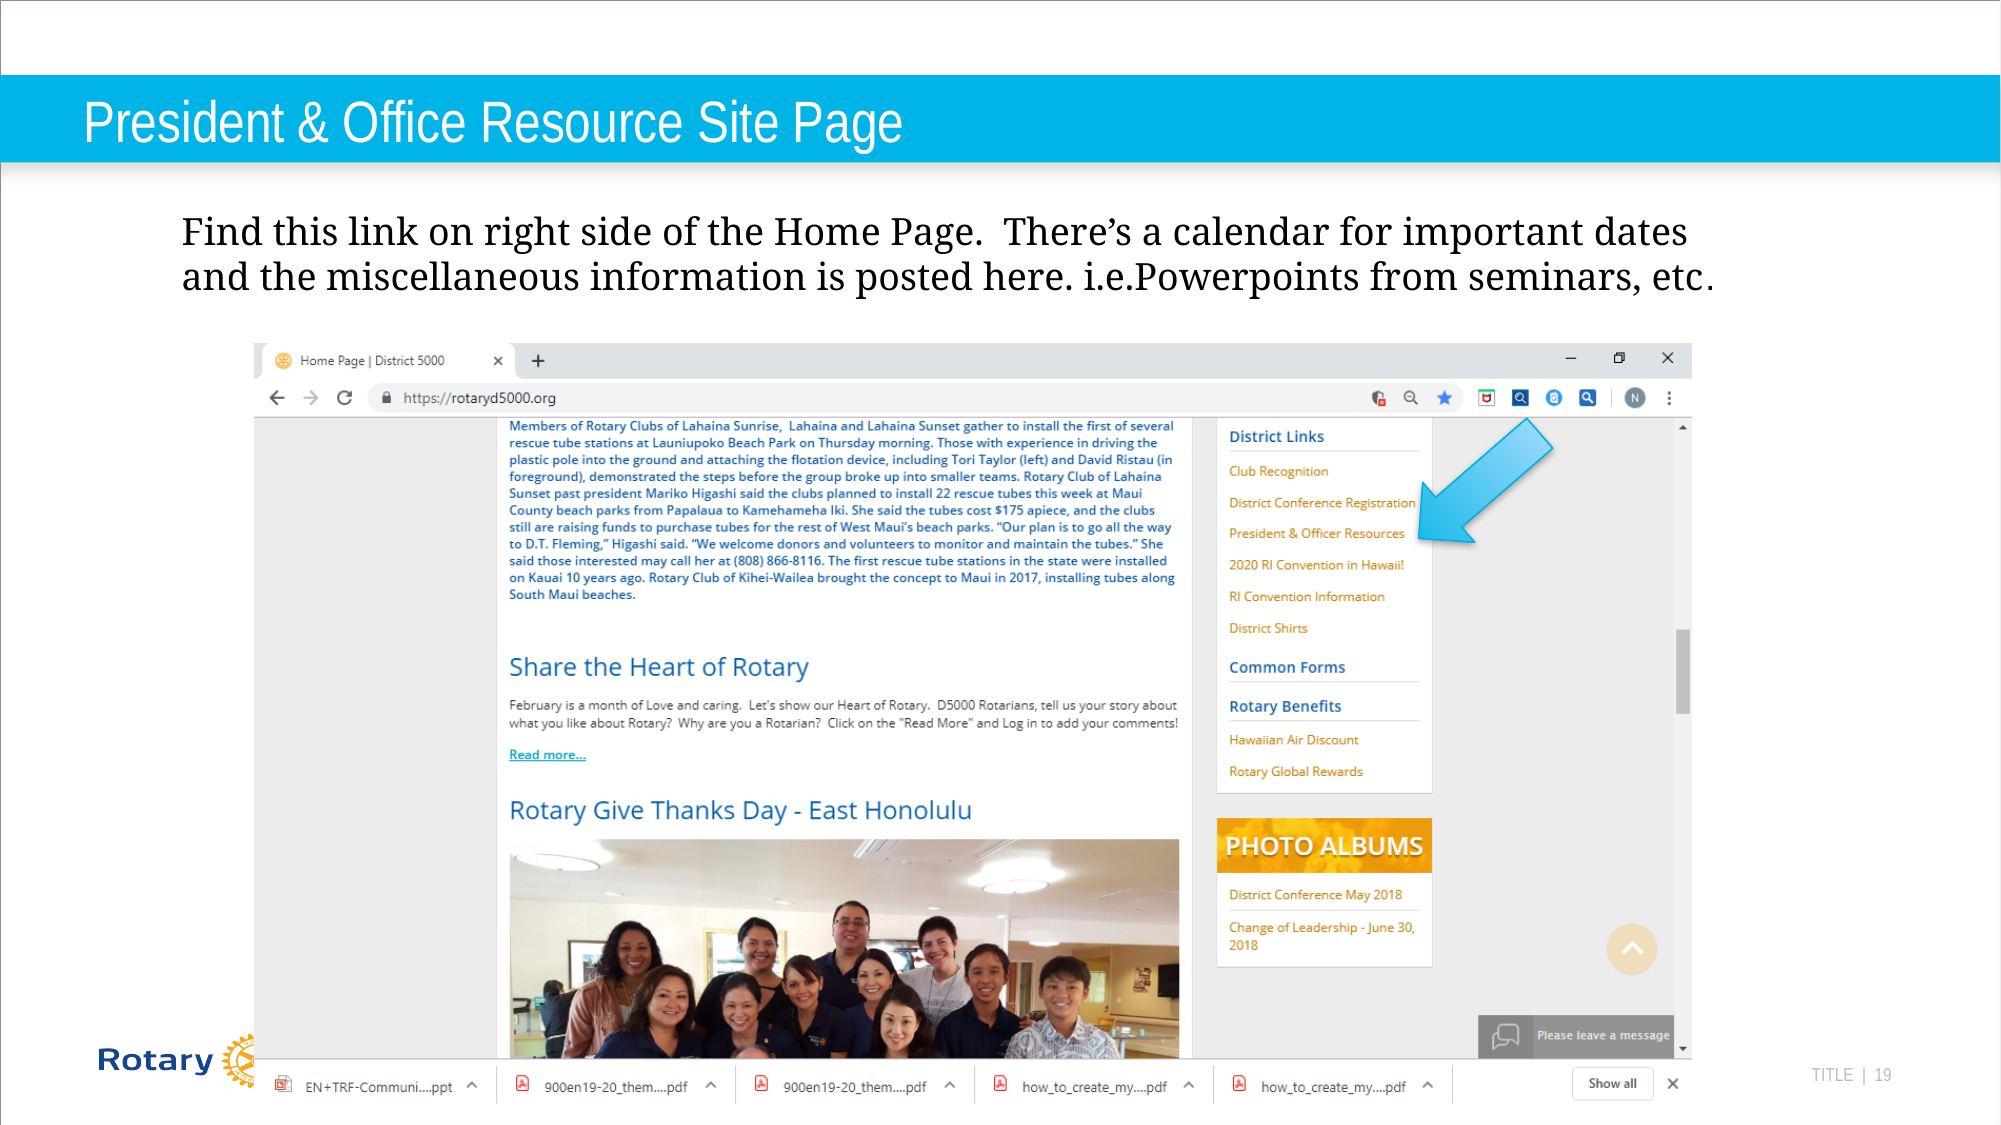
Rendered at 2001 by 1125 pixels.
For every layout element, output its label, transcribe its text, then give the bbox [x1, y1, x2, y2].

picture [99, 343, 1692, 1110]
list Find this link on right side of the Home Page. There’s a calendar for important dates and the miscellaneous information is posted here. i.e.Powerpoints from seminars, etc. [166, 200, 1780, 853]
title President & Office Resource Site Page [83, 75, 2000, 163]
